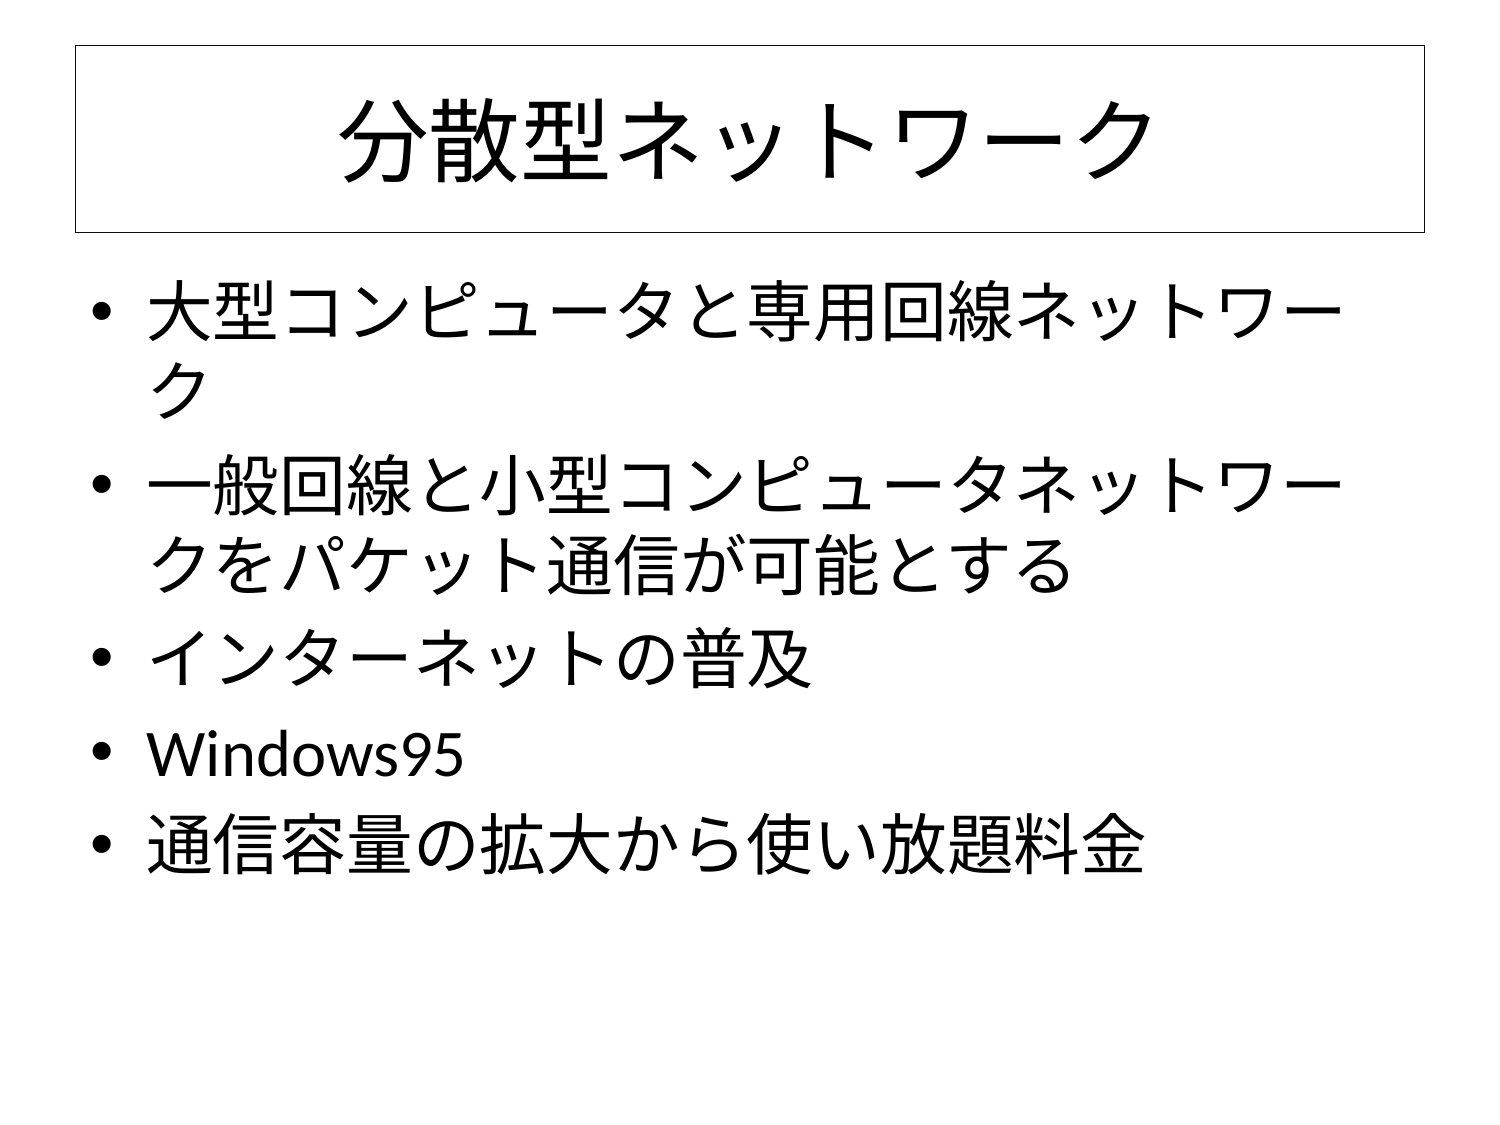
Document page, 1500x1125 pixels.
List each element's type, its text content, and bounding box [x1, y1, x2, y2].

list 大型コンピュータと専用回線ネットワーク 一般回線と小型コンピュータネットワークをパケット通信が可能とする インターネットの普及 Windows95 通信容量の拡大から使い放題料金 [75, 262, 1425, 1005]
title 分散型ネットワーク [75, 45, 1425, 233]
